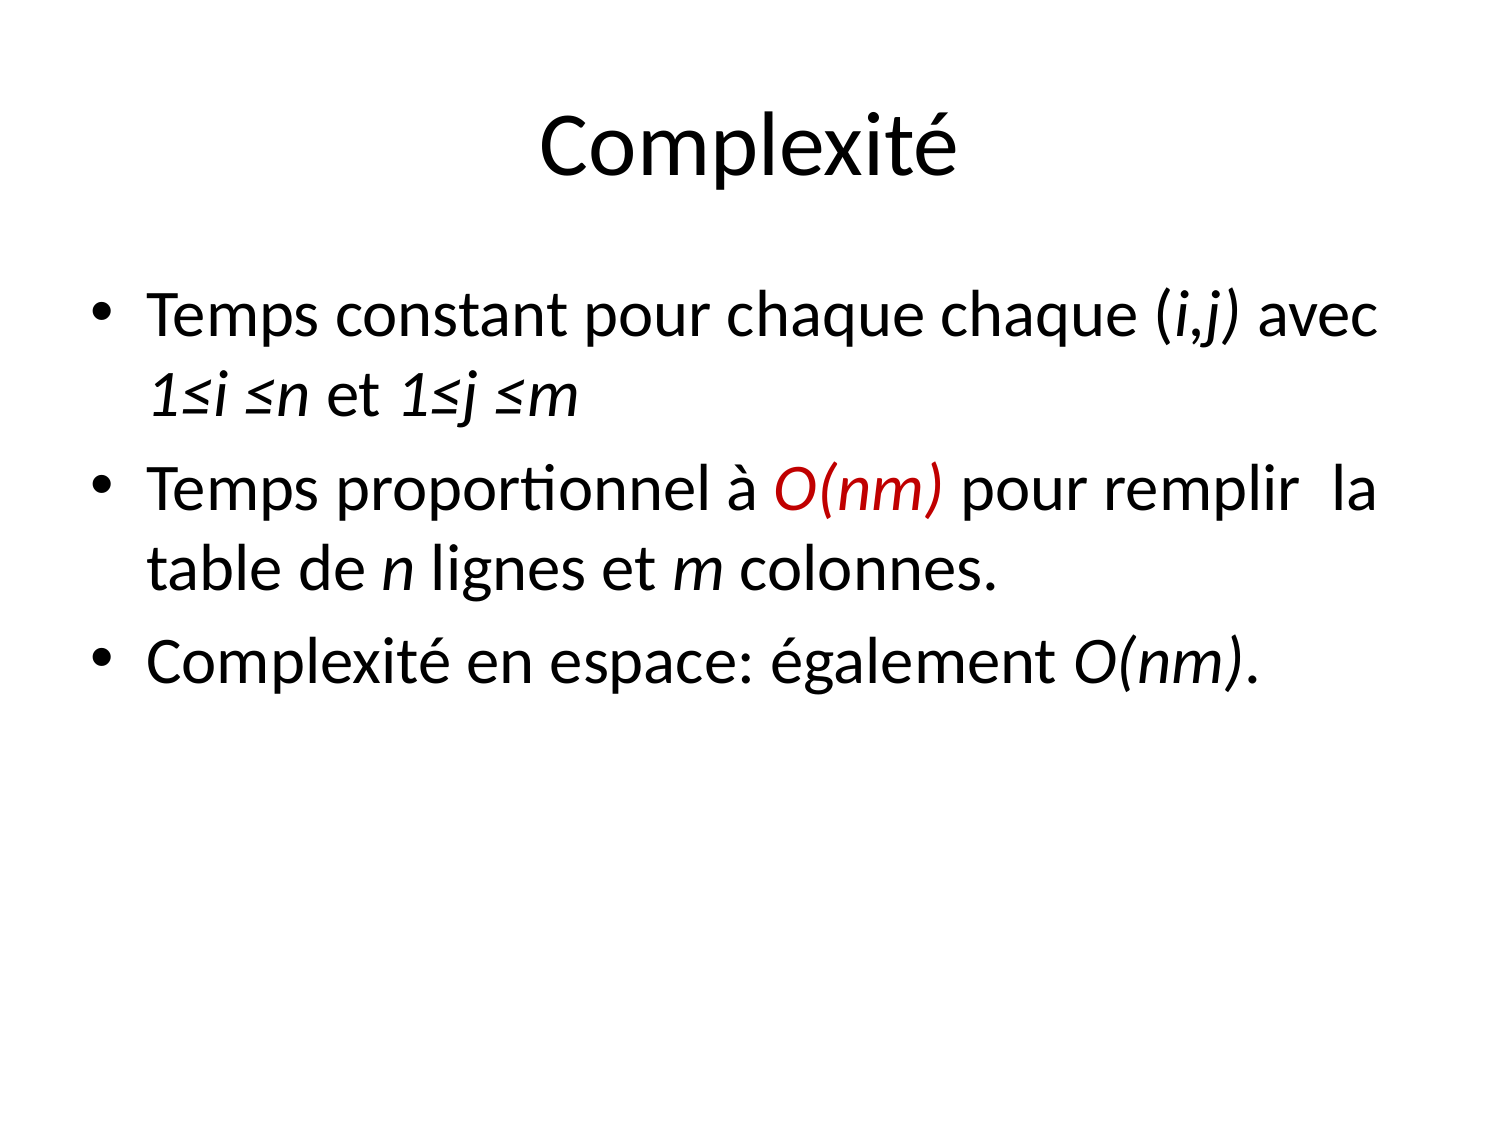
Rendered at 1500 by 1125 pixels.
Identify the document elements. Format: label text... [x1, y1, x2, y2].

title Complexité [75, 45, 1425, 233]
list Temps constant pour chaque chaque (i,j) avec 1≤i ≤n et 1≤j ≤m Temps proportionnel à O(nm) pour remplir la table de n lignes et m colonnes. Complexité en espace: également O(nm). [75, 262, 1425, 1005]
